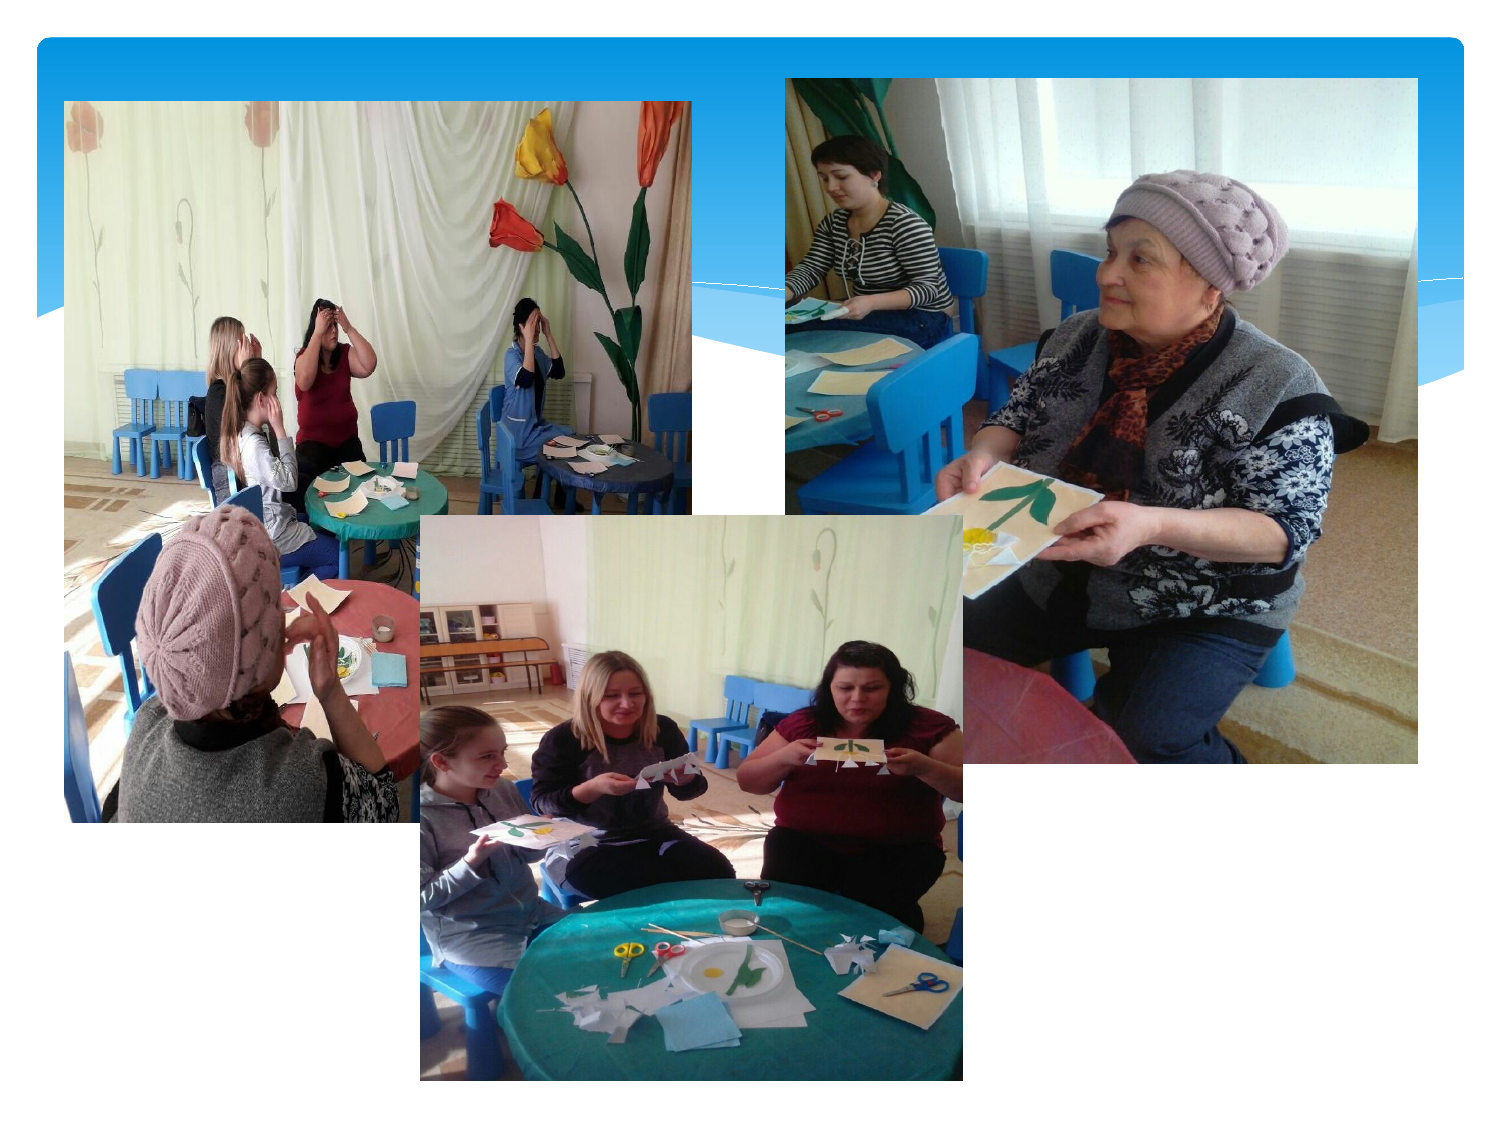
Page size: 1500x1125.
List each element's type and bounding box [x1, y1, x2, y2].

list [785, 77, 1418, 764]
picture [419, 514, 963, 1081]
list [64, 101, 692, 823]
